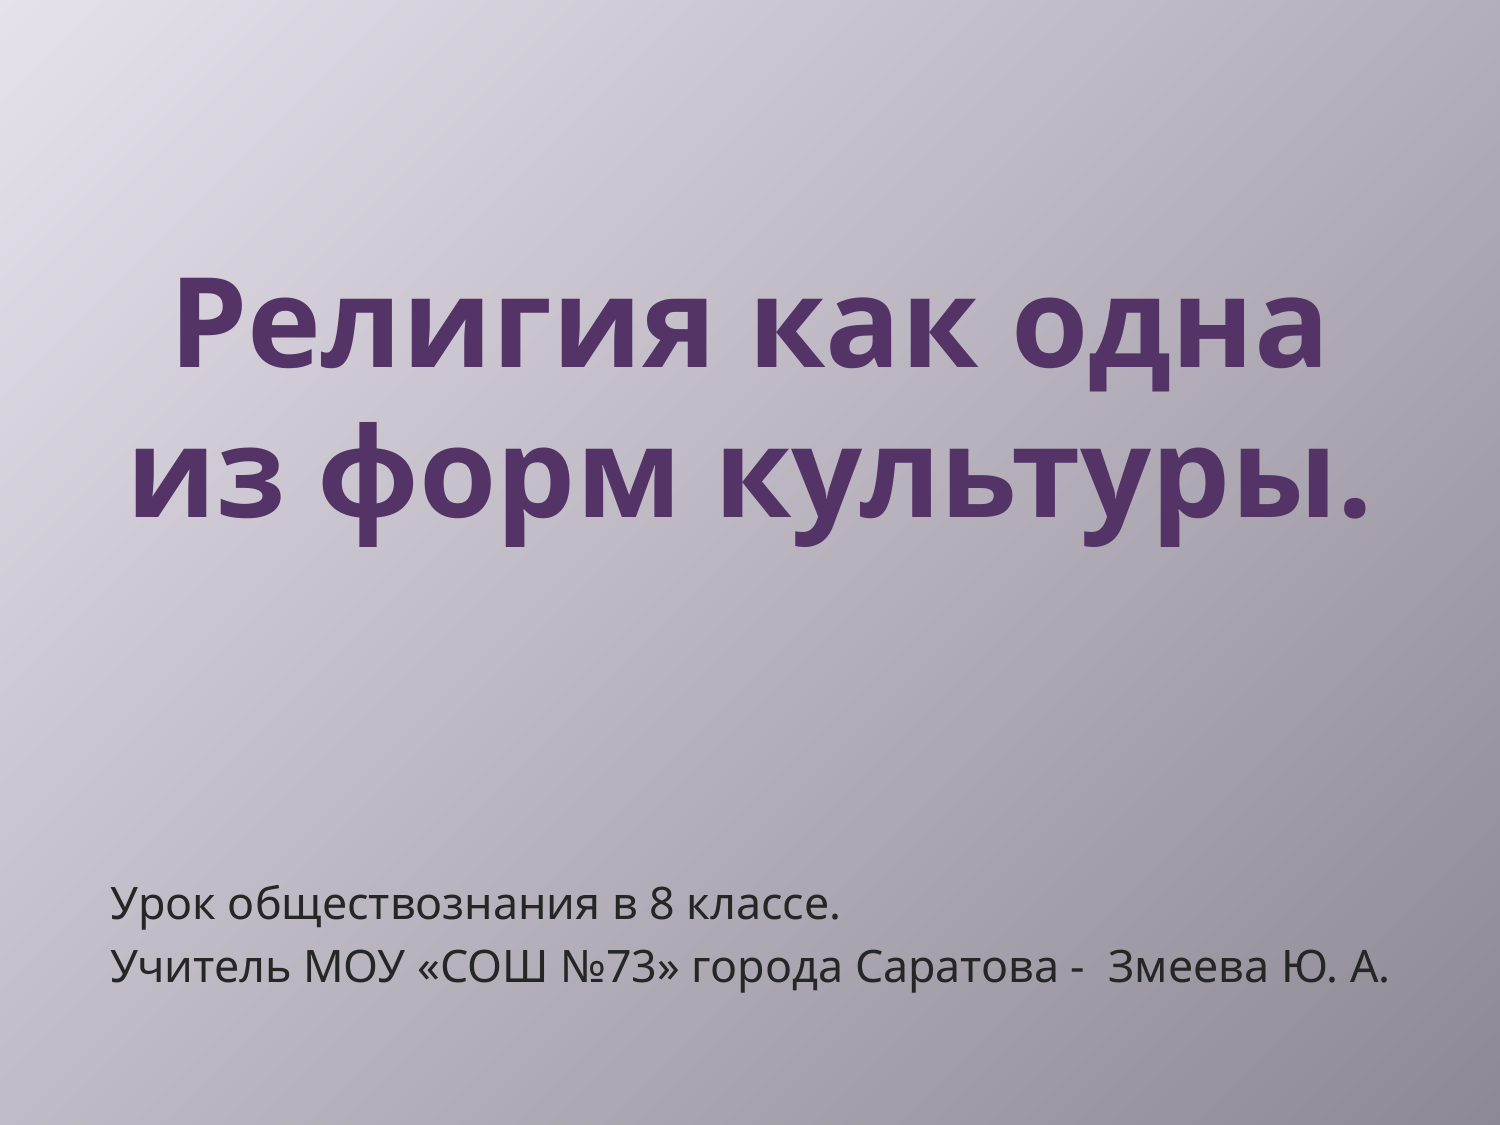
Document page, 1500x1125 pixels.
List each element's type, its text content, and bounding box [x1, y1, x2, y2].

list Урок обществознания в 8 классе. Учитель МОУ «СОШ №73» города Саратова - Змеева Ю. А. [75, 867, 1425, 1035]
title Религия как одна из форм культуры. [75, 140, 1425, 645]
